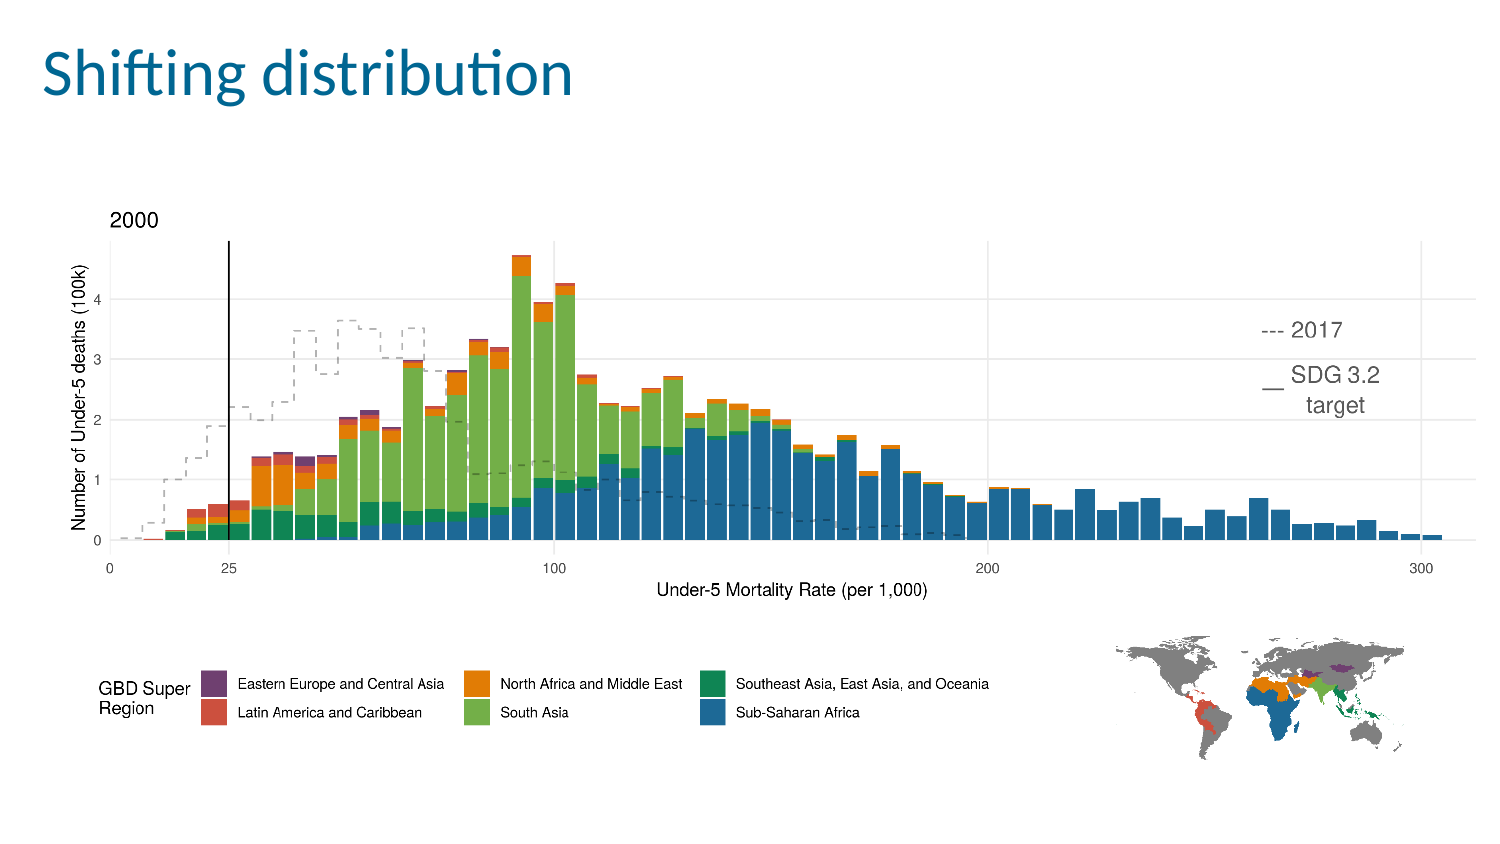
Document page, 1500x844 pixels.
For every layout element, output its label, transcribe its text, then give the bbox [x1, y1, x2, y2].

picture [3, 621, 1426, 791]
title Shifting distribution [29, 21, 1463, 122]
picture [62, 202, 1484, 603]
